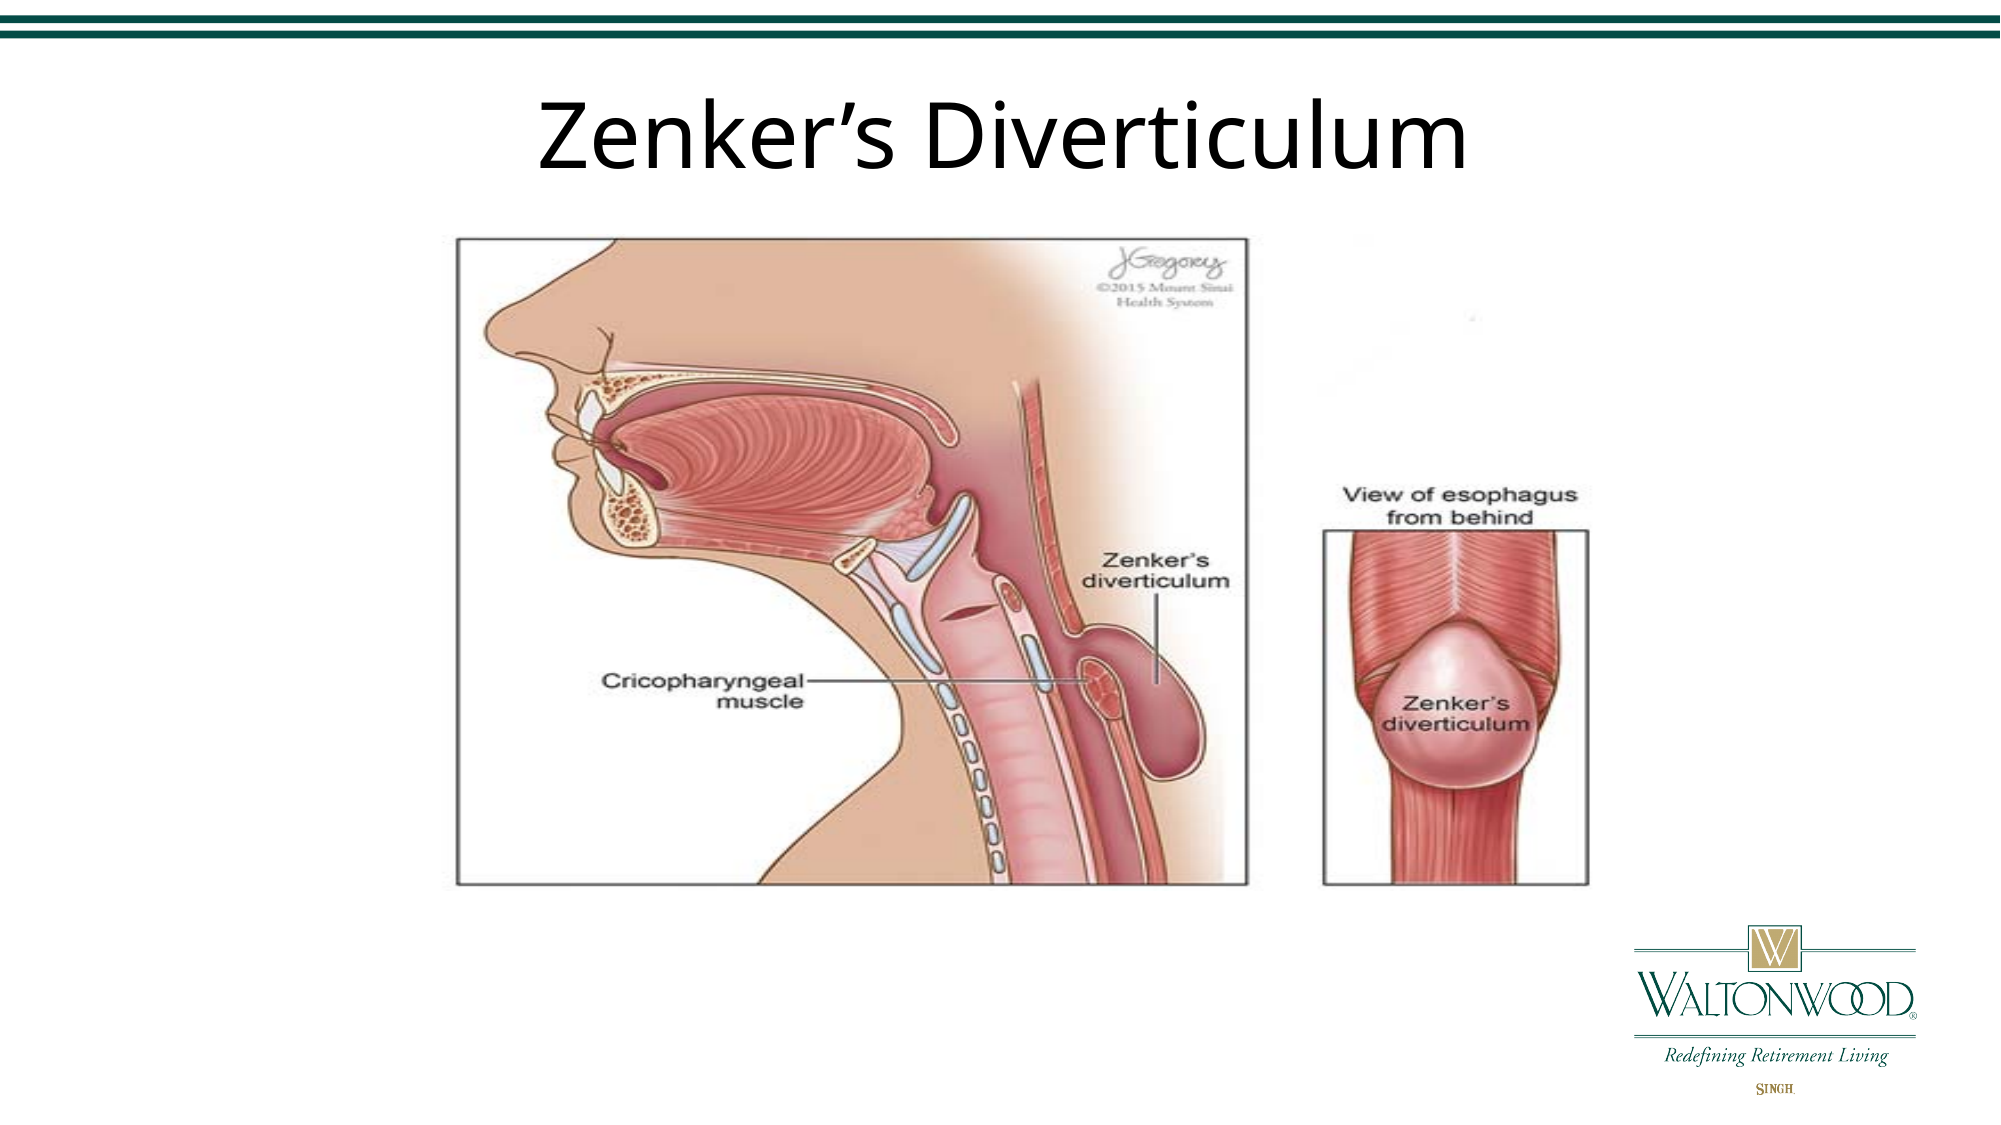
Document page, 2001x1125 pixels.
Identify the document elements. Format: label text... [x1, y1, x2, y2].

text_box [0, 14, 2000, 24]
title Zenker’s Diverticulum [9, 59, 2000, 219]
text_box [0, 30, 2000, 39]
picture [151, 234, 1907, 891]
picture [1633, 925, 1917, 1095]
